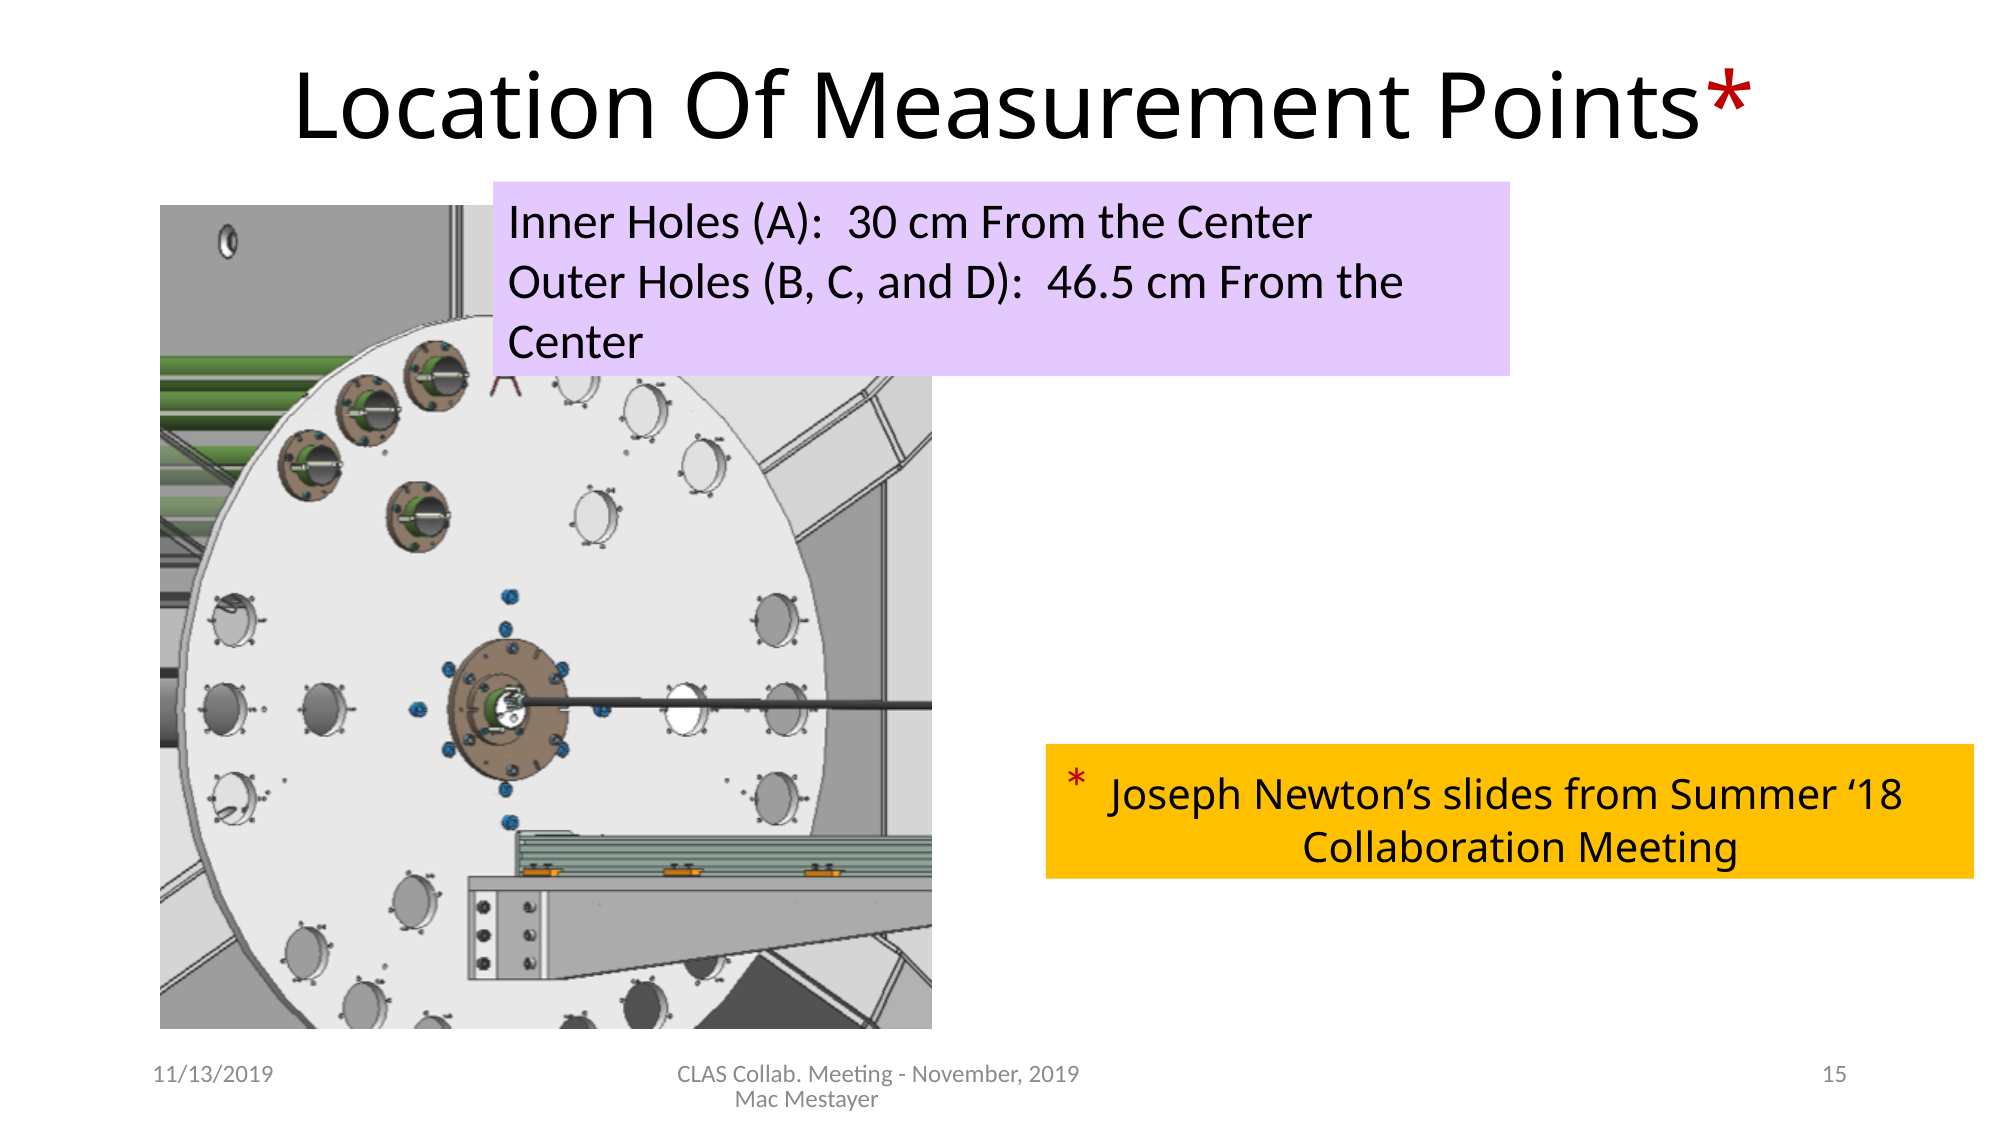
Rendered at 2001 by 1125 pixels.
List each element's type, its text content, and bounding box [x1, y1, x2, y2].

text_box Inner Holes (A): 30 cm From the Center Outer Holes (B, C, and D): 46.5 cm From the Center [493, 181, 1510, 377]
text_box * Joseph Newton’s slides from Summer ‘18 Collaboration Meeting [1045, 743, 1975, 879]
picture [160, 205, 932, 1029]
title Location Of Measurement Points* [160, 0, 1886, 218]
footer CLAS Collab. Meeting - November, 2019 Mac Mestayer [662, 1042, 1338, 1103]
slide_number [137, 1042, 588, 1103]
slide_number 15 [1412, 1042, 1863, 1103]
